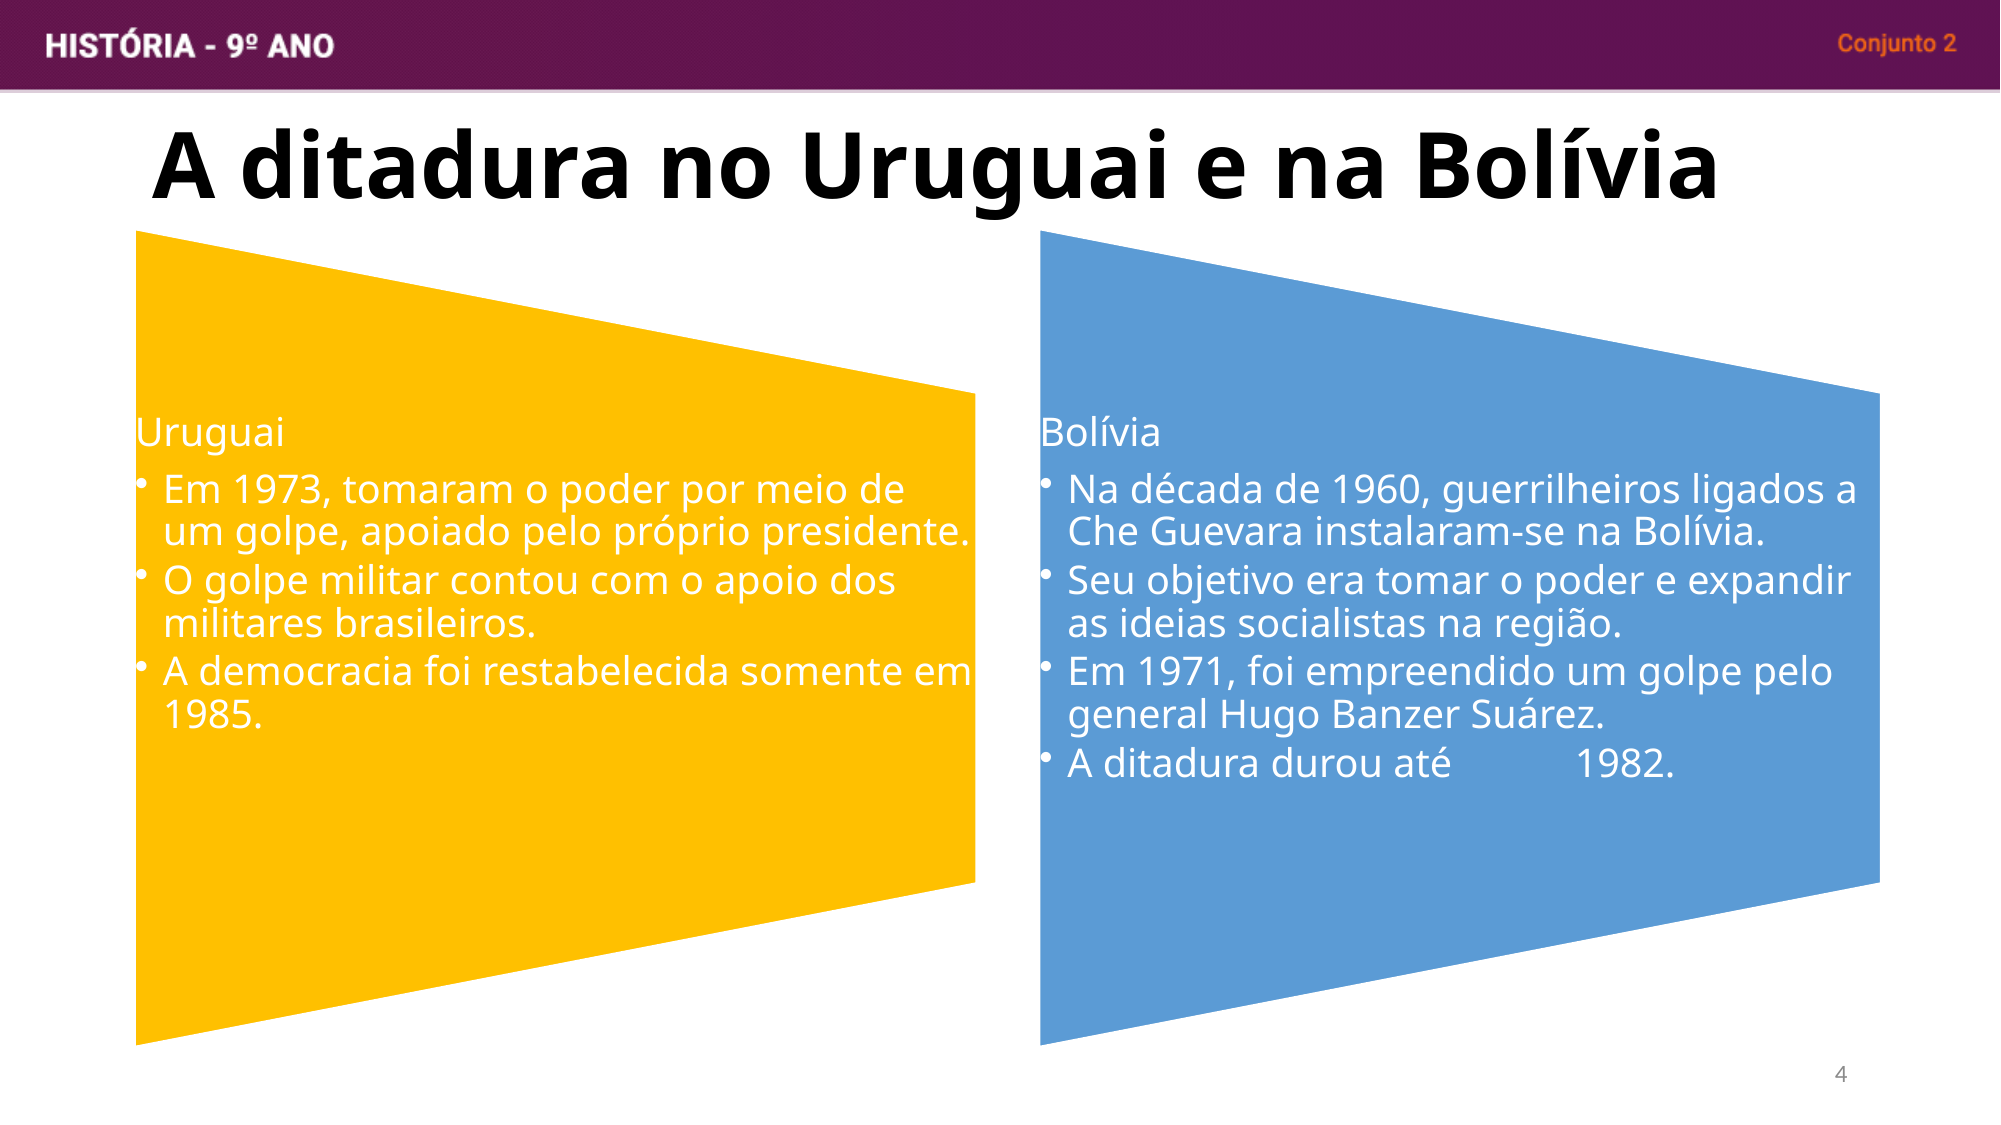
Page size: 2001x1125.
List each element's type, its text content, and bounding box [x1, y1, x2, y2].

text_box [133, 229, 1882, 1047]
picture [0, 0, 2000, 93]
slide_number 4 [1412, 1047, 1863, 1103]
title A ditadura no Uruguai e na Bolívia [137, 93, 1863, 229]
